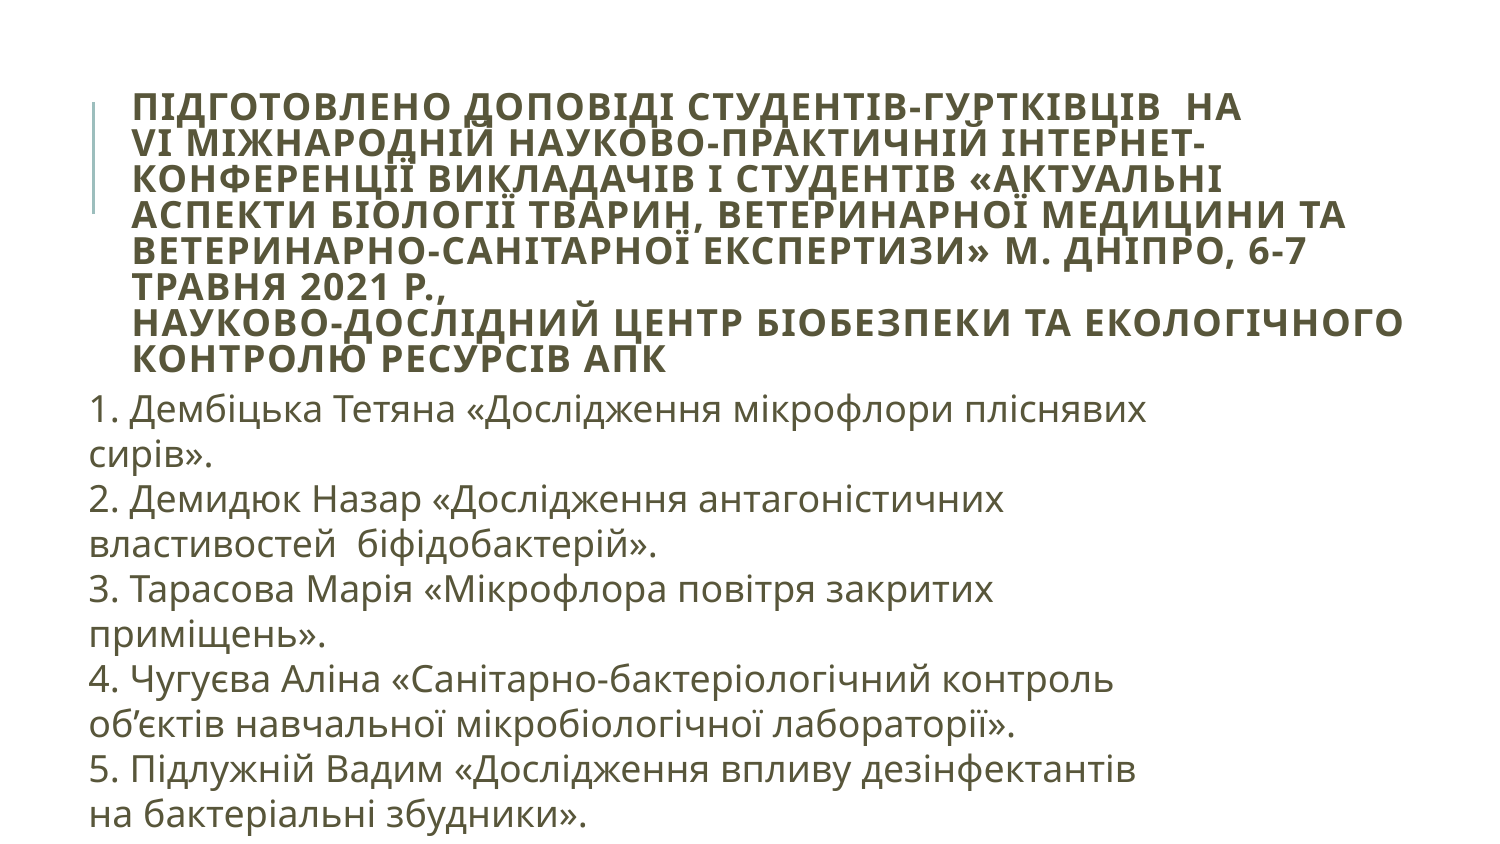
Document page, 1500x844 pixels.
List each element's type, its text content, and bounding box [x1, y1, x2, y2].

text_box 1. Дембіцька Тетяна «Дослідження мікрофлори пліснявих сирів». 2. Демидюк Назар «Дослідження антагоністичних властивостей біфідобактерій». 3. Тарасова Марія «Мікрофлора повітря закритих приміщень». 4. Чугуєва Аліна «Санітарно-бактеріологічний контроль об’єктів навчальної мікробіологічної лабораторії». 5. Підлужній Вадим «Дослідження впливу дезінфектантів на бактеріальні збудники». [73, 378, 1176, 843]
title Підготовлено доповіді студентів-гуртківців на VІ Міжнародній науково-практичній інтернет-конференції викладачів і студентів «АКТУАЛЬНІ АСПЕКТИ БІОЛОГІЇ ТВАРИН, ВЕТЕРИНАРНОЇ МЕДИЦИНИ ТА ВЕТЕРИНАРНО-САНІТАРНОЇ ЕКСПЕРТИЗИ» м. Дніпро, 6-7 травня 2021 р., Науково-дослідний центр біобезпеки та екологічного контролю ресурсів АПК [116, 94, 1432, 377]
